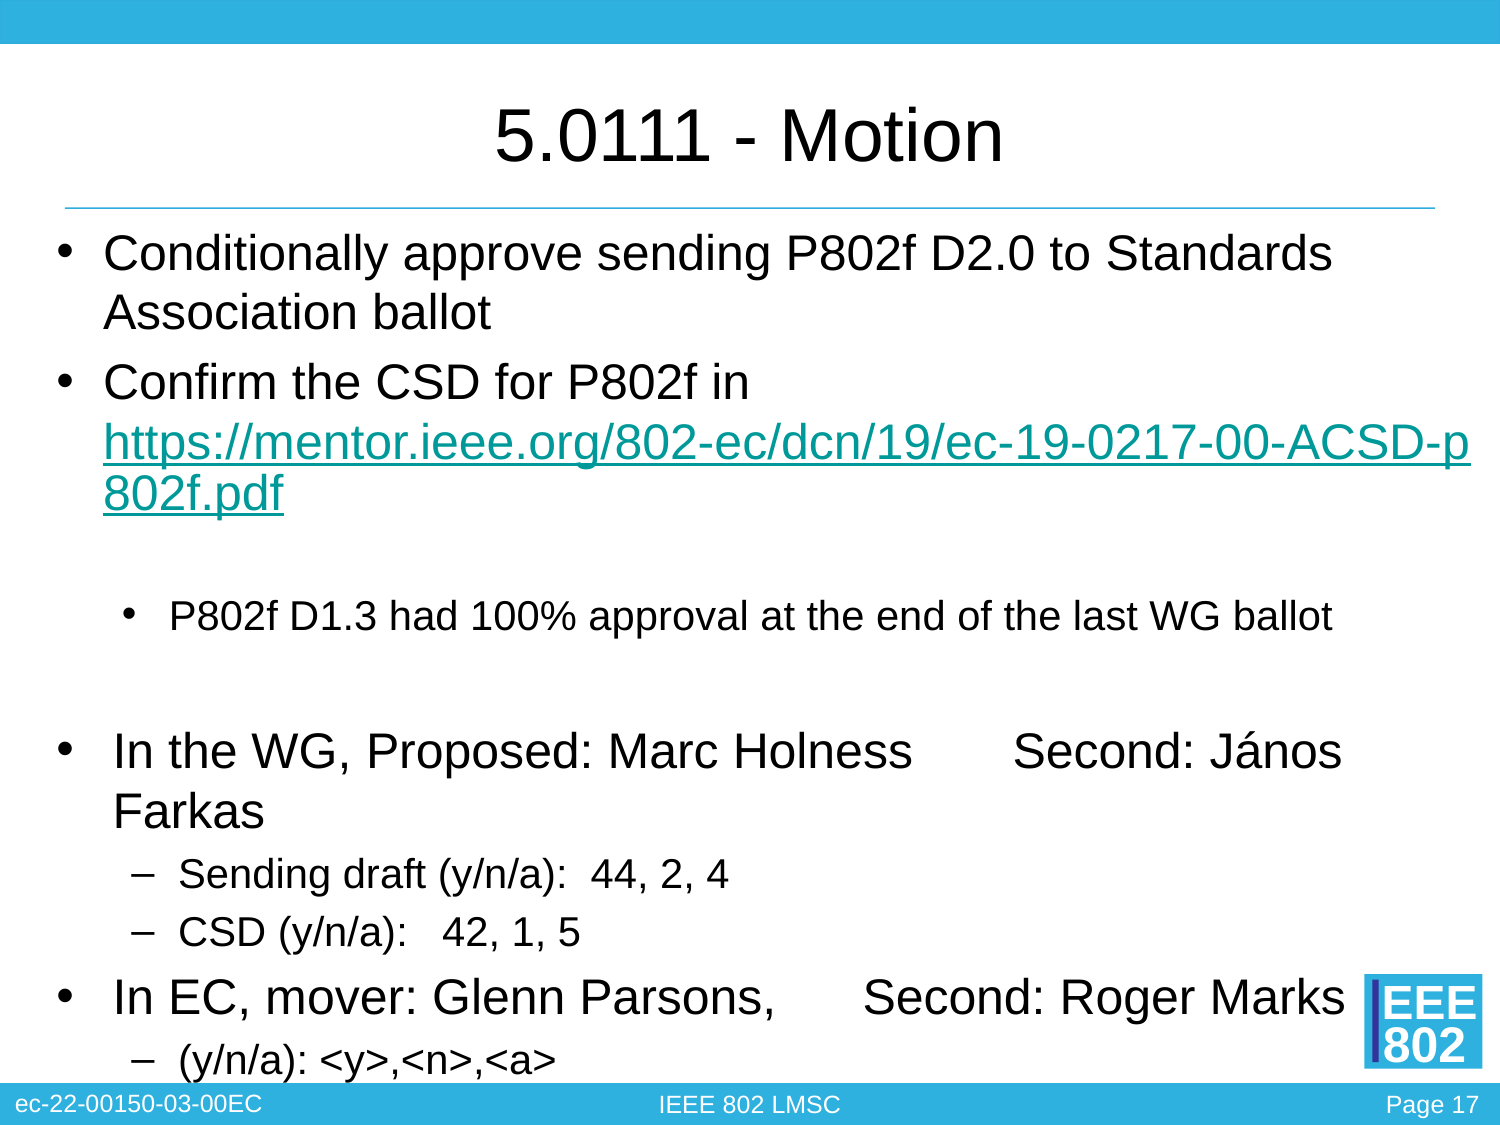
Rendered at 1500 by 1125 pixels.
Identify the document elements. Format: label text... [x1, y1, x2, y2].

title 5.0111 - Motion [75, 66, 1425, 197]
list Conditionally approve sending P802f D2.0 to Standards Association ballot Confirm the CSD for P802f in https://mentor.ieee.org/802-ec/dcn/19/ec-19-0217-00-ACSD-p802f.pdf P802f D1.3 had 100% approval at the end of the last WG ballot In the WG, Proposed: Marc Holness Second: János Farkas Sending draft (y/n/a): 44, 2, 4 CSD (y/n/a): 42, 1, 5 In EC, mover: Glenn Parsons, Second: Roger Marks (y/n/a): <y>,<n>,<a> [41, 212, 1500, 1068]
